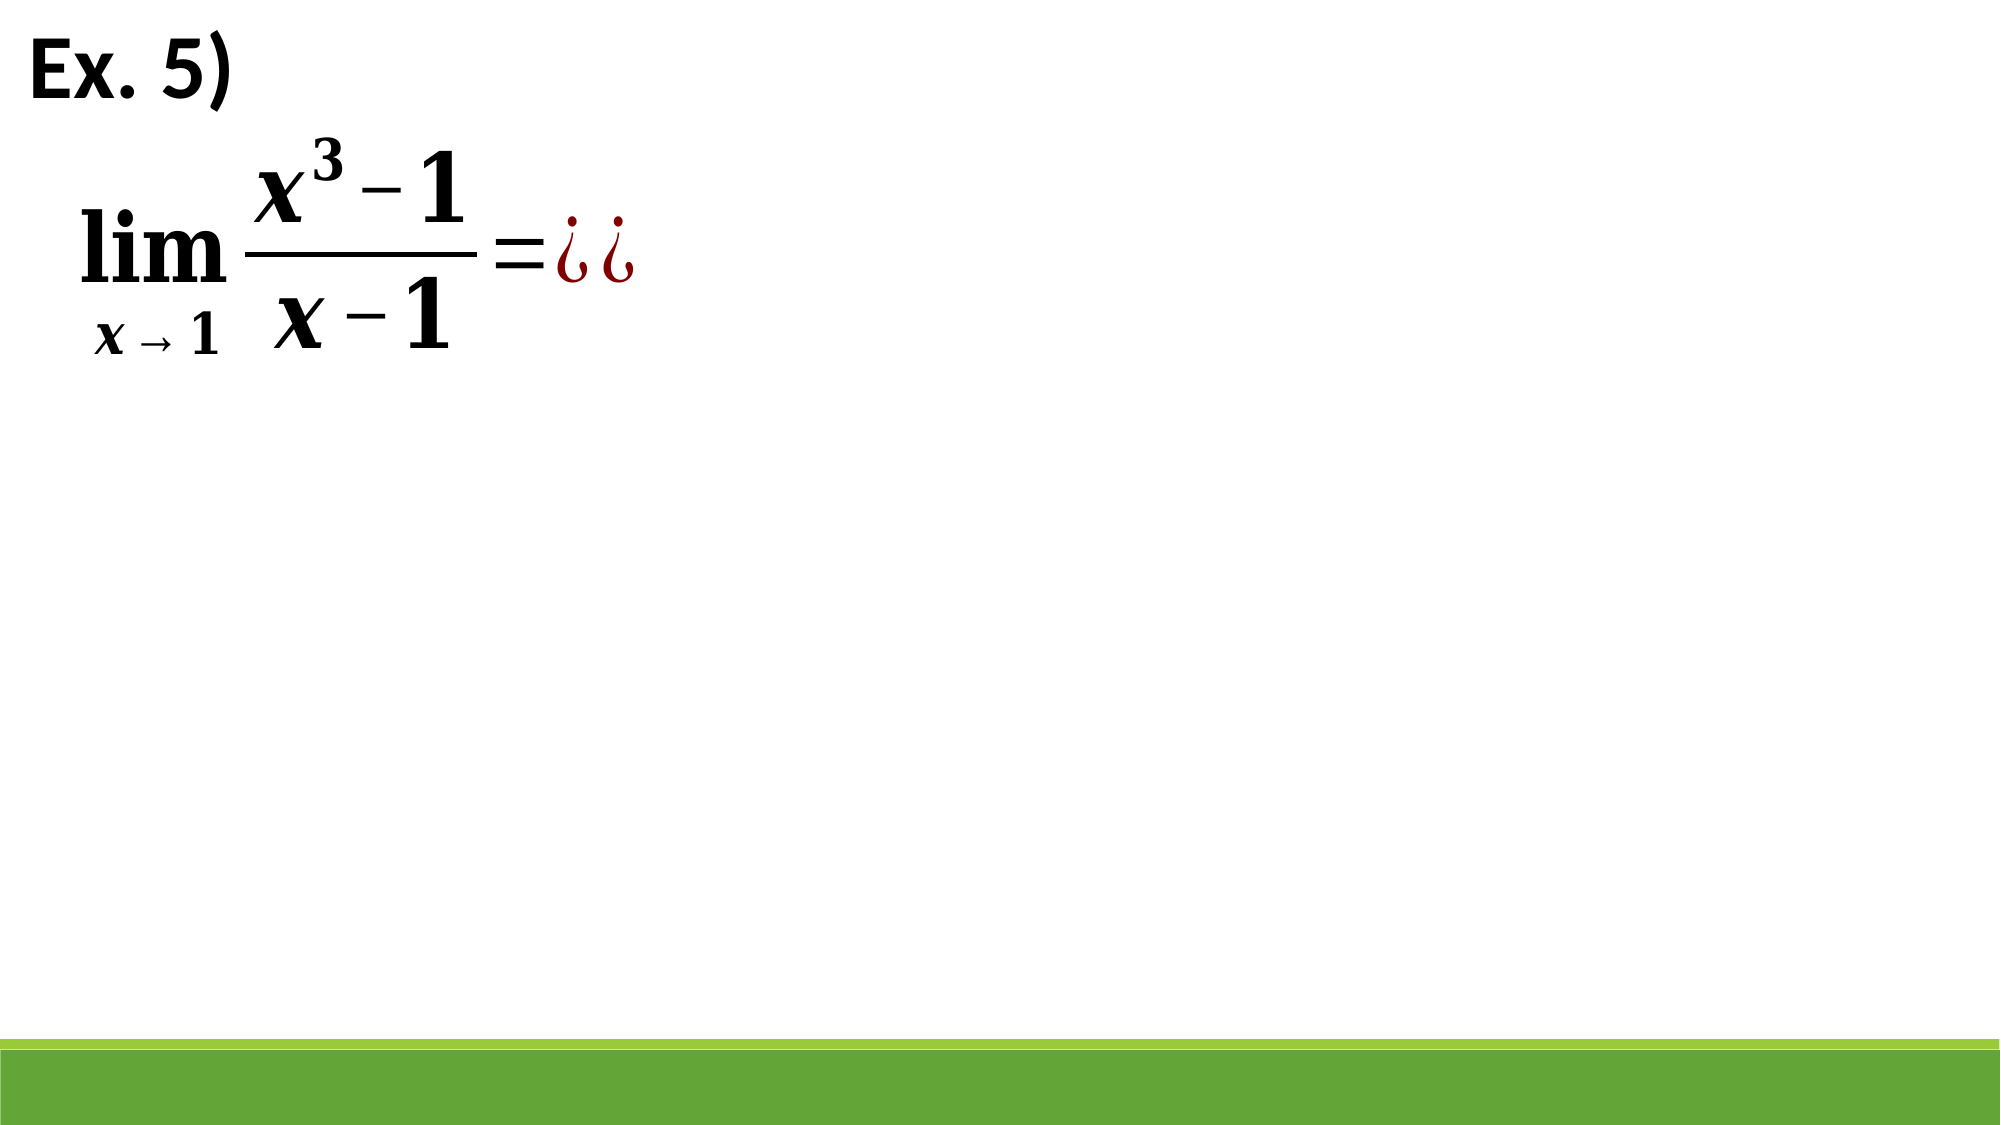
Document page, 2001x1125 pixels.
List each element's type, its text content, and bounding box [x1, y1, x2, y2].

text_box Ex. 5) [13, 0, 313, 125]
